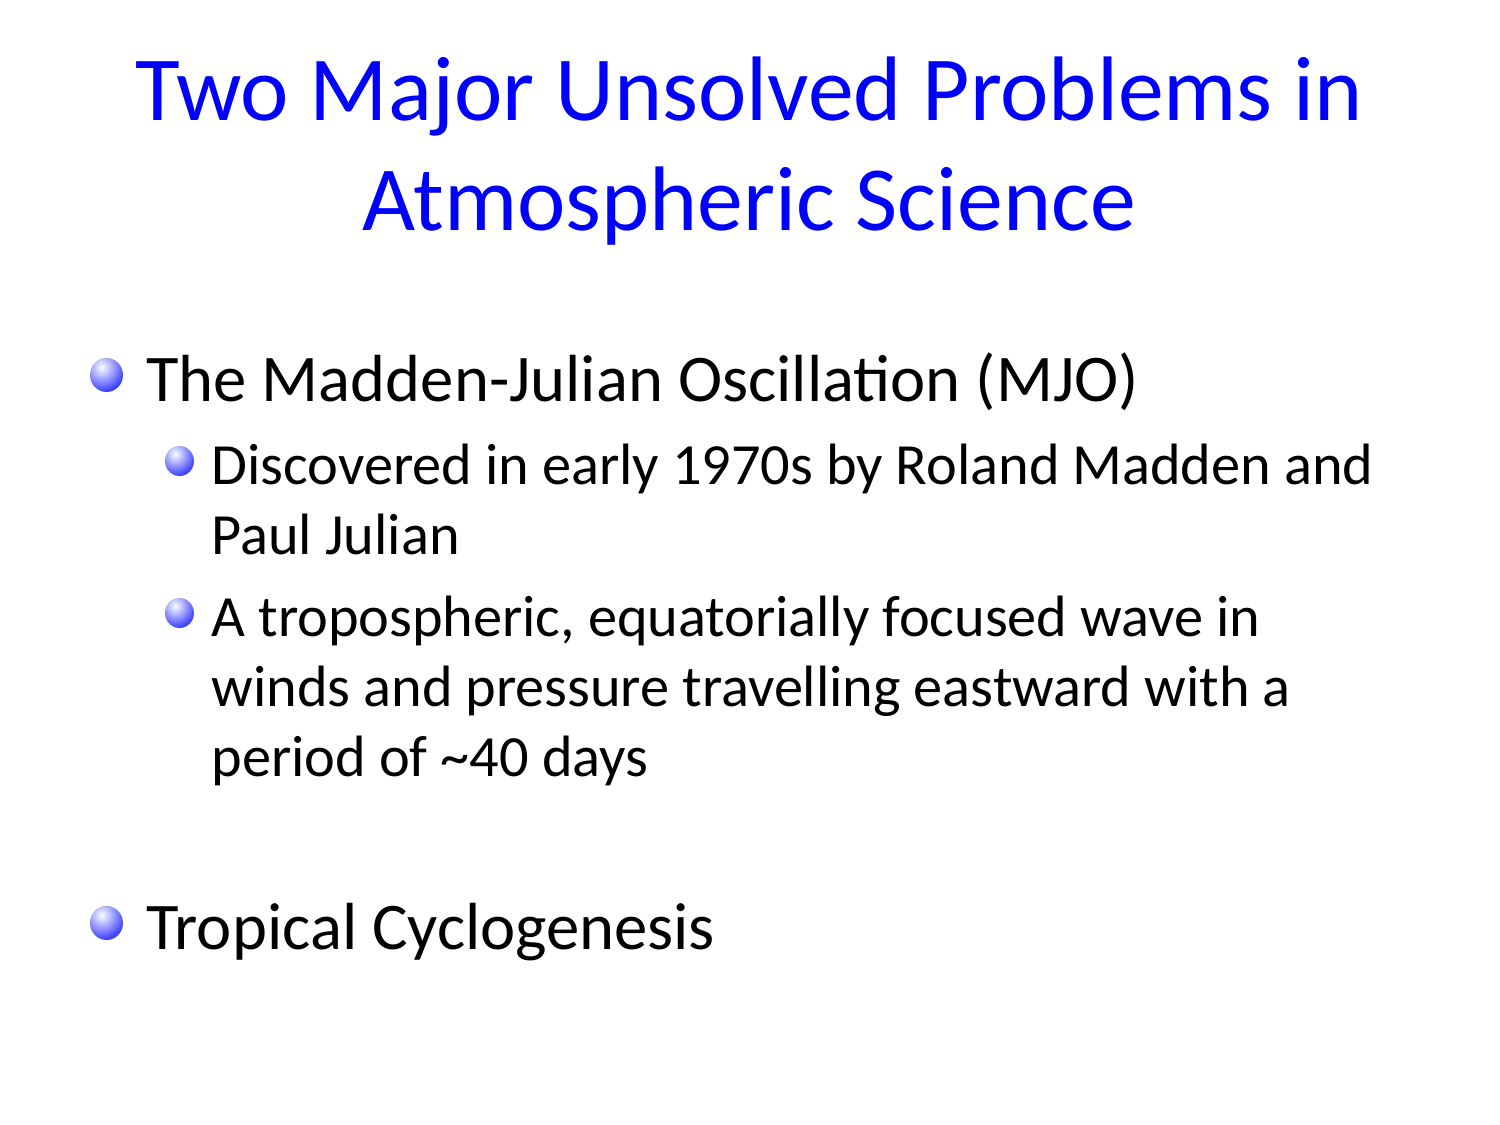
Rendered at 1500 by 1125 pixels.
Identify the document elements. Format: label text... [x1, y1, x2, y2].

picture [90, 906, 123, 940]
picture [165, 446, 194, 476]
picture [90, 358, 123, 392]
picture [165, 598, 194, 628]
list The Madden-Julian Oscillation (MJO) Discovered in early 1970s by Roland Madden and Paul Julian A tropospheric, equatorially focused wave in winds and pressure travelling eastward with a period of ~40 days Tropical Cyclogenesis [74, 326, 1426, 1070]
title Two Major Unsolved Problems in Atmospheric Science [74, 44, 1426, 233]
